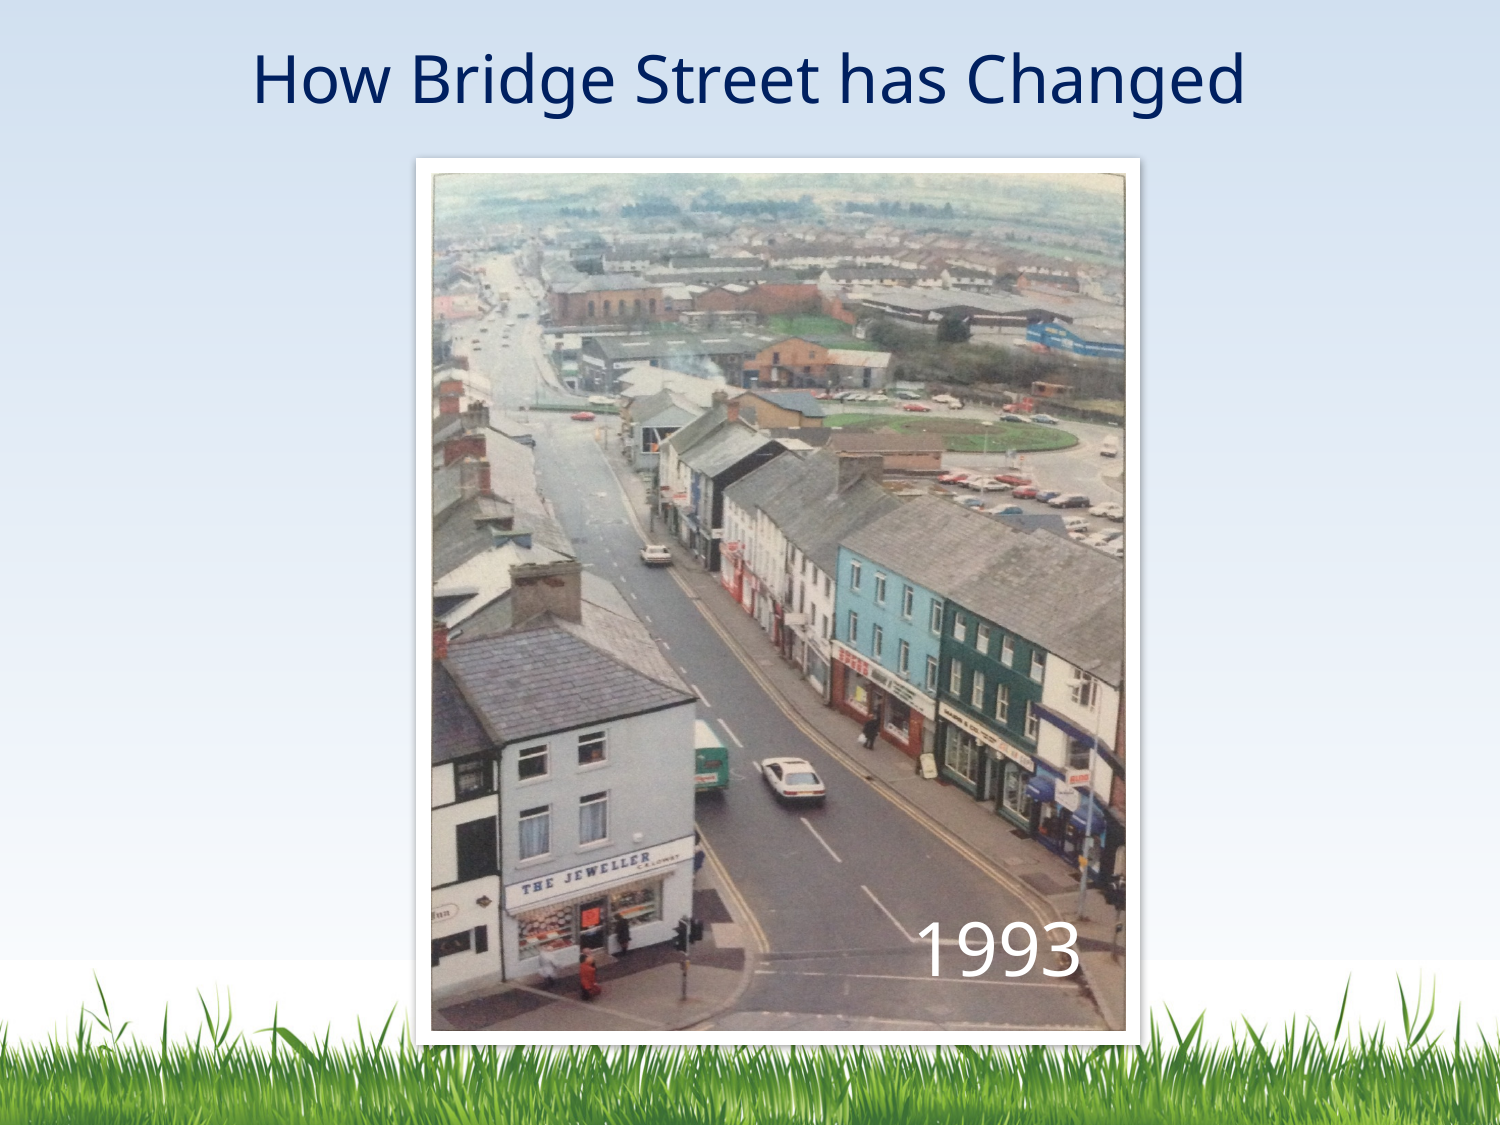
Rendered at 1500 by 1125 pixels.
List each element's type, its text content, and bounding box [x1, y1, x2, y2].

text_box How Bridge Street has Changed [74, 0, 1425, 172]
picture [0, 172, 1500, 1125]
